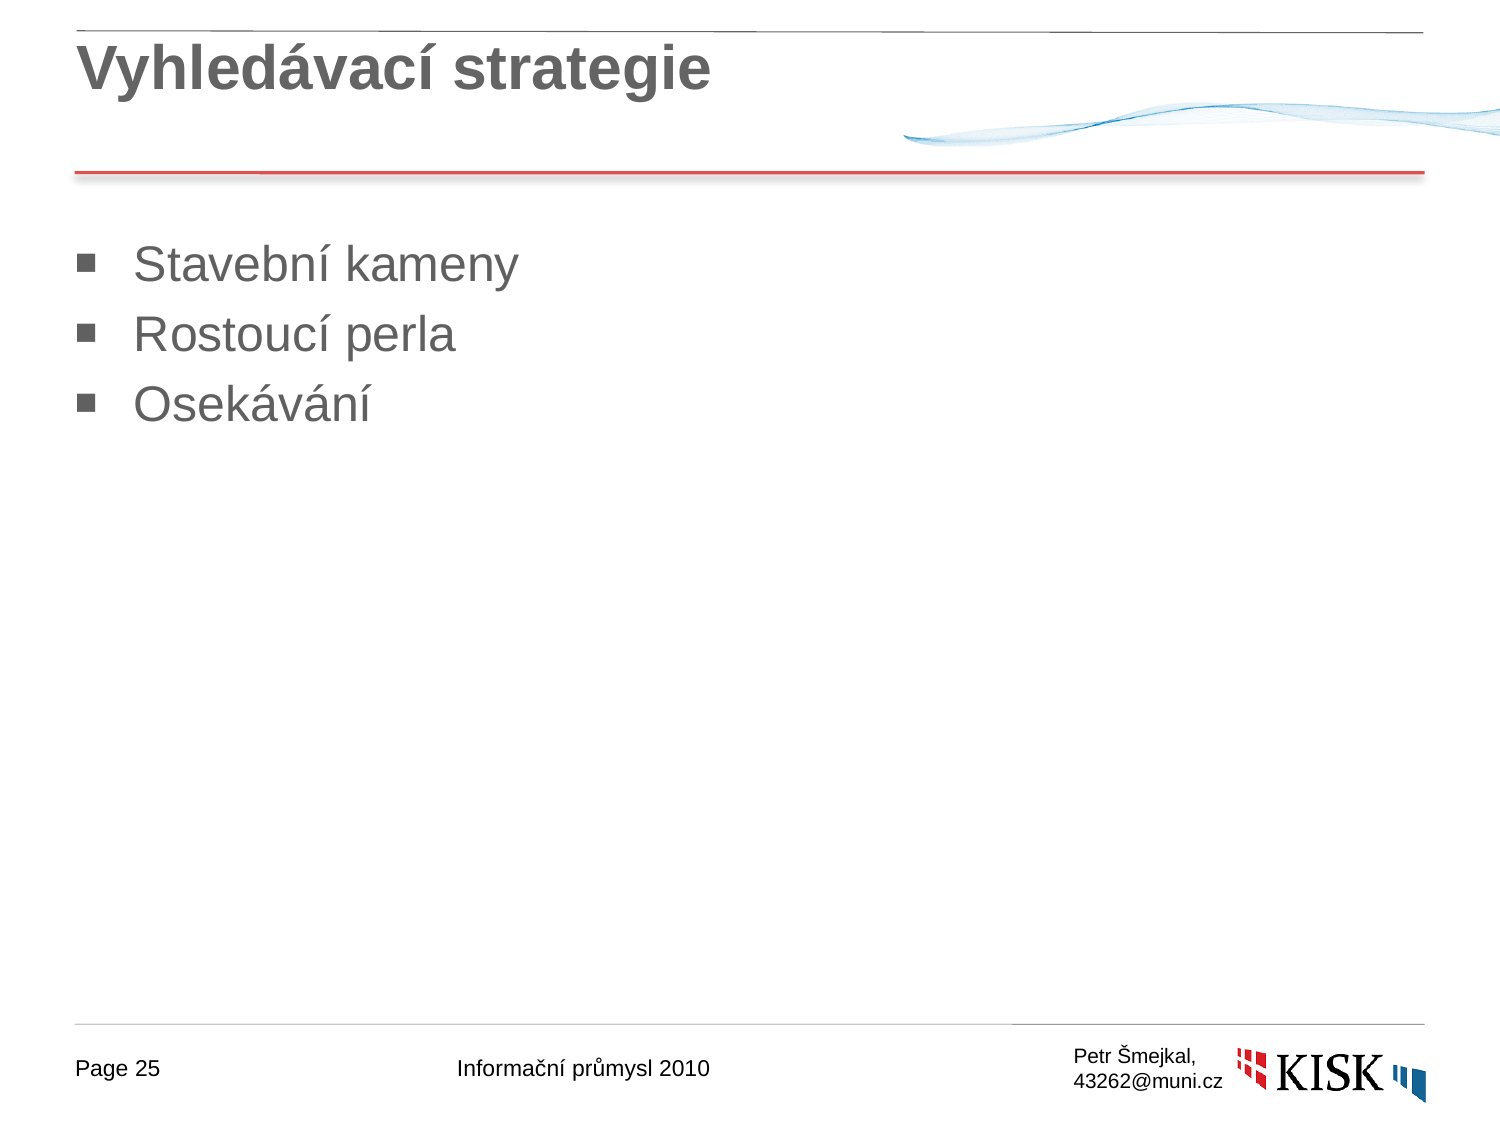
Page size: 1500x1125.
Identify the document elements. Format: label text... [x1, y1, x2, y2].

title Vyhledávací strategie [76, 32, 1318, 175]
list Stavební kameny Rostoucí perla Osekávání [74, 231, 1426, 974]
picture [1237, 1046, 1426, 1103]
picture [1318, 101, 1500, 149]
